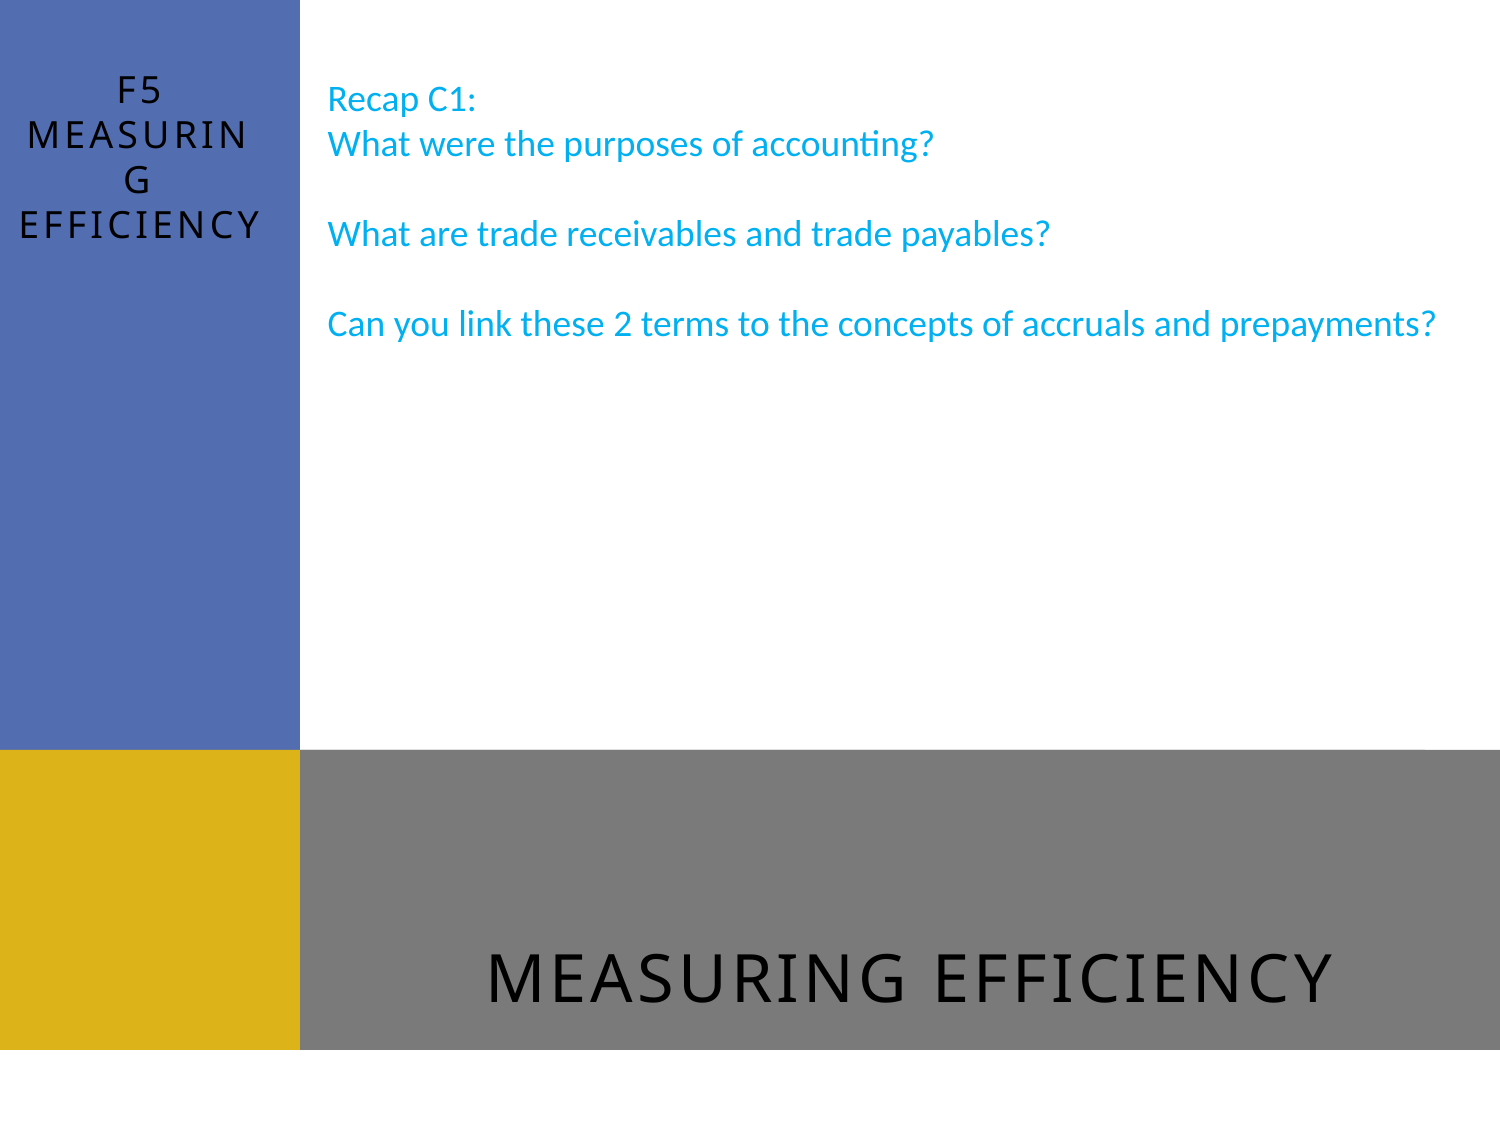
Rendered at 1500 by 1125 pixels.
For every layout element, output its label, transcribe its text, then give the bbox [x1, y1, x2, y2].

title Measuring Efficiency [321, 775, 1497, 1024]
text_box F5 Measuring efficiency [0, 58, 278, 253]
text_box Recap C1: What were the purposes of accounting? What are trade receivables and trade payables? Can you link these 2 terms to the concepts of accruals and prepayments? [312, 66, 1471, 352]
